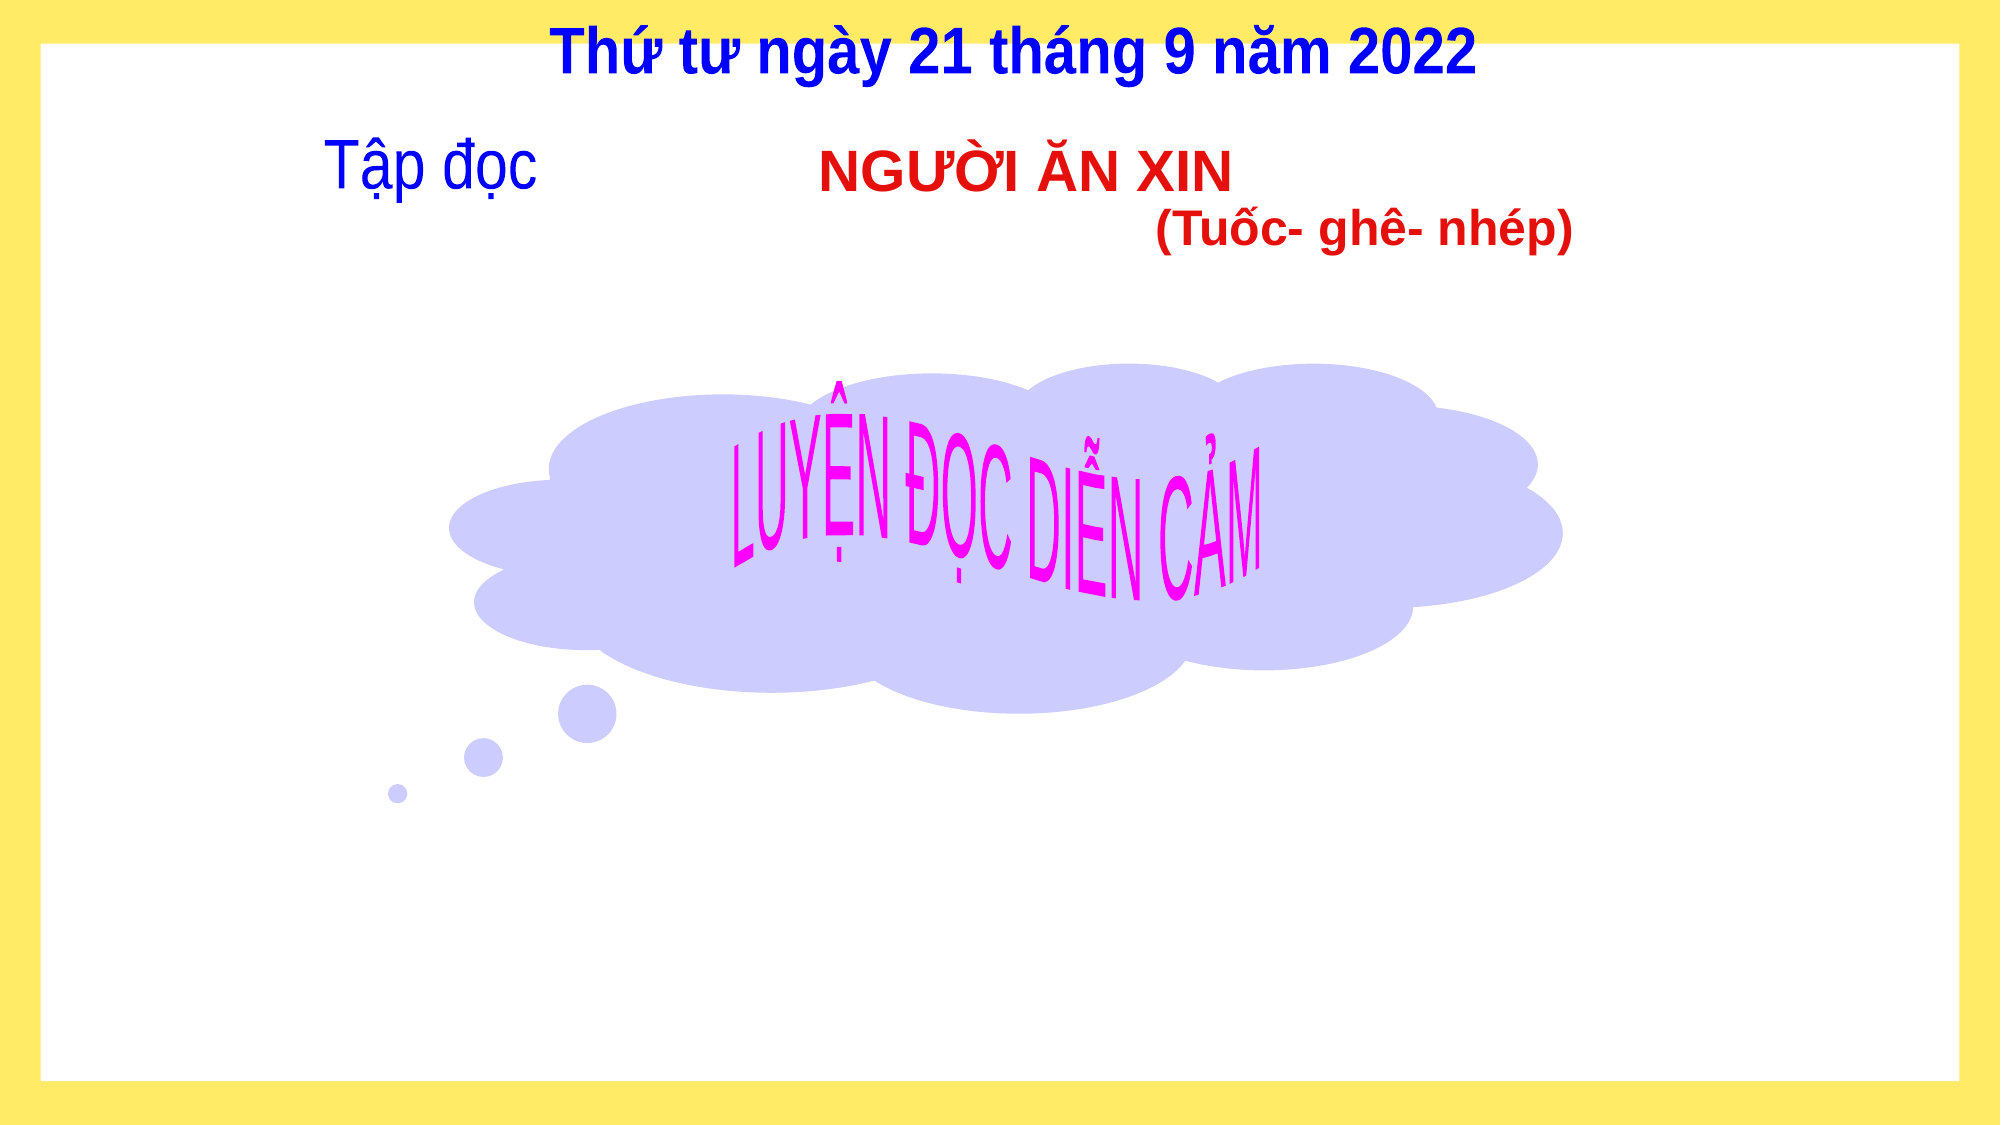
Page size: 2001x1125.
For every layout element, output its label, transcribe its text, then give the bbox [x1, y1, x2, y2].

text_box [449, 362, 1563, 713]
text_box (Tuốc- ghê- nhép) [1126, 188, 1590, 263]
text_box NGƯỜI ĂN XIN [803, 125, 1249, 210]
